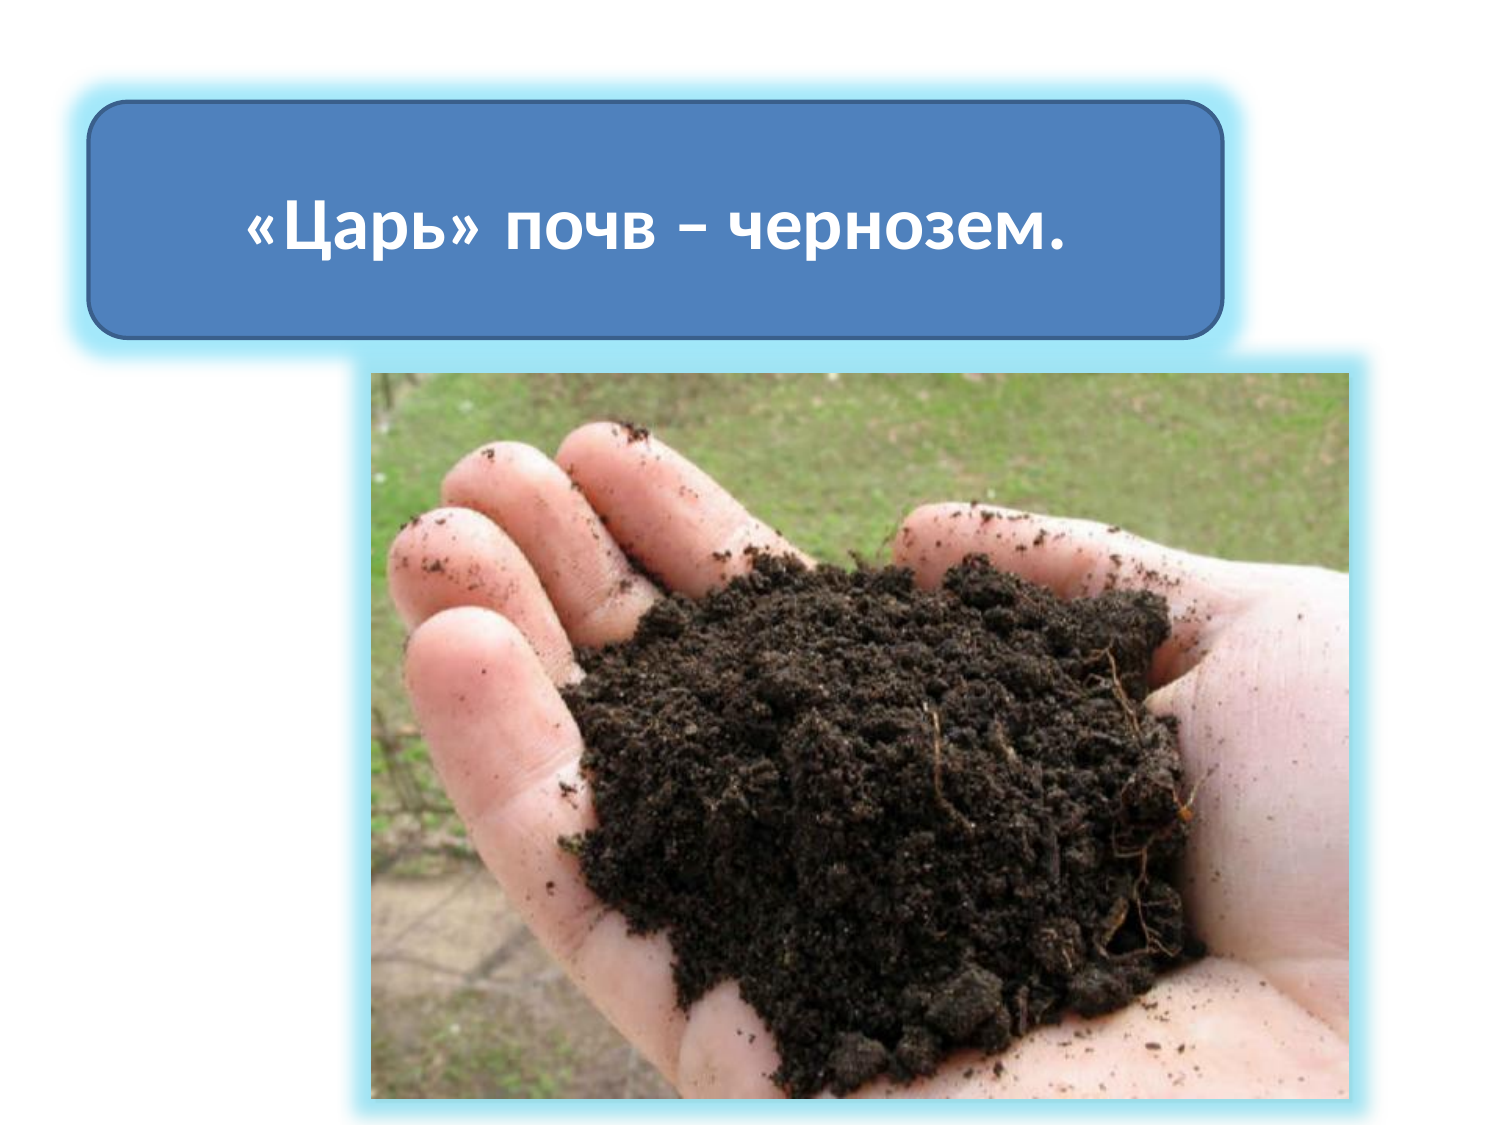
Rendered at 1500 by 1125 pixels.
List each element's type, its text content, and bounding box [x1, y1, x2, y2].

text_box «Царь» почв – чернозем. [86, 99, 1225, 341]
picture [371, 373, 1349, 1099]
